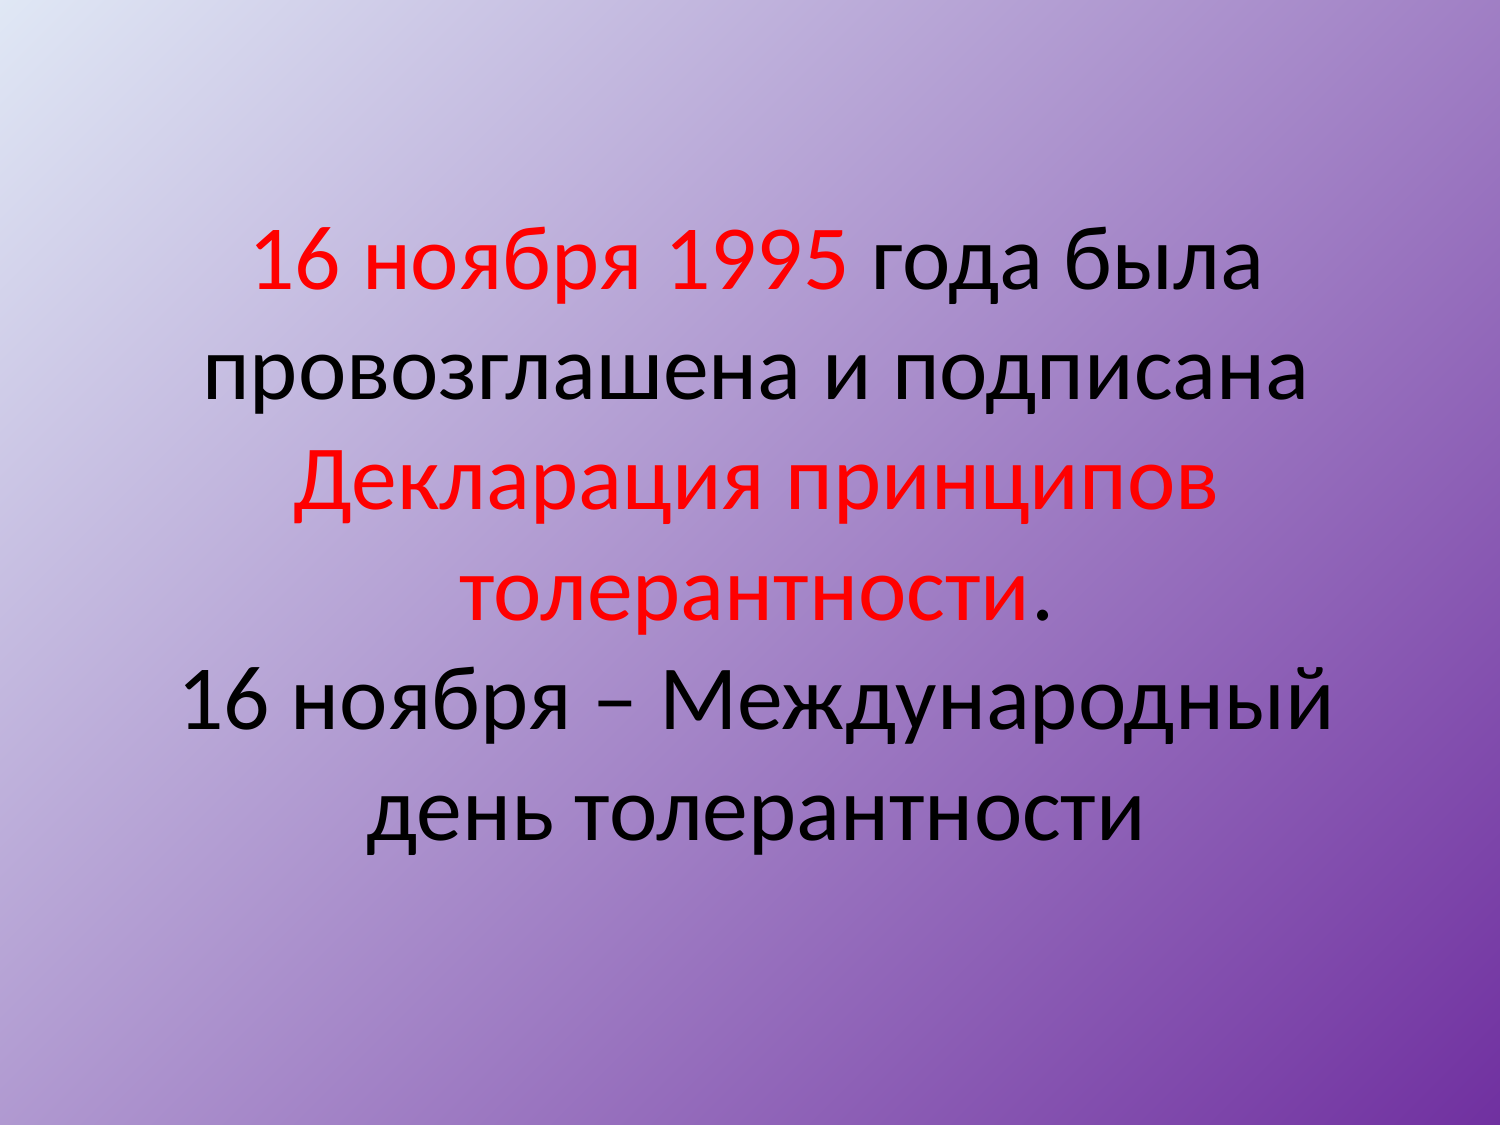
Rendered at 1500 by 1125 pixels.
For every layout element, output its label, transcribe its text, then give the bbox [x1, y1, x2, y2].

title 16 ноября 1995 года была провозглашена и подписана Декларация принципов толерантности. 16 ноября – Международный день толерантности [88, 45, 1425, 1012]
